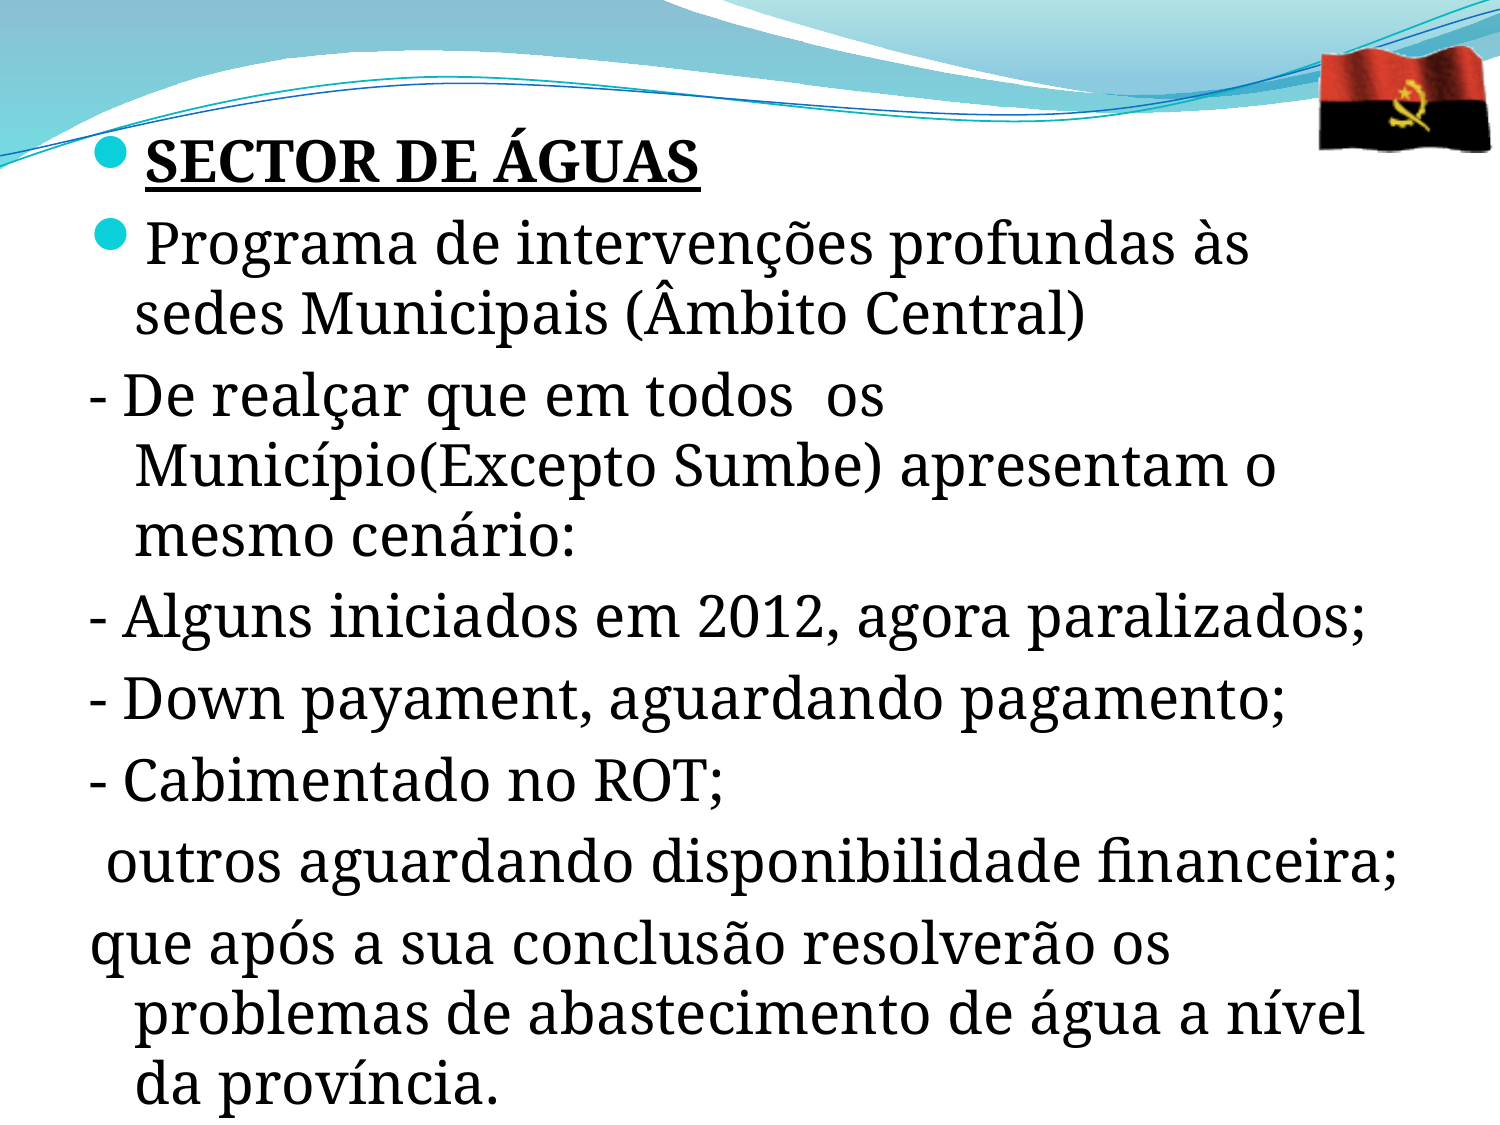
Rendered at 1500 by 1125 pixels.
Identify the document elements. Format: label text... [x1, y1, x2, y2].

list SECTOR DE ÁGUAS Programa de intervenções profundas às sedes Municipais (Âmbito Central) - De realçar que em todos os Município(Excepto Sumbe) apresentam o mesmo cenário: - Alguns iniciados em 2012, agora paralizados; - Down payament, aguardando pagamento; - Cabimentado no ROT; outros aguardando disponibilidade financeira; que após a sua conclusão resolverão os problemas de abastecimento de água a nível da província. [75, 117, 1425, 1102]
picture [1317, 46, 1500, 153]
title [75, 45, 1320, 117]
